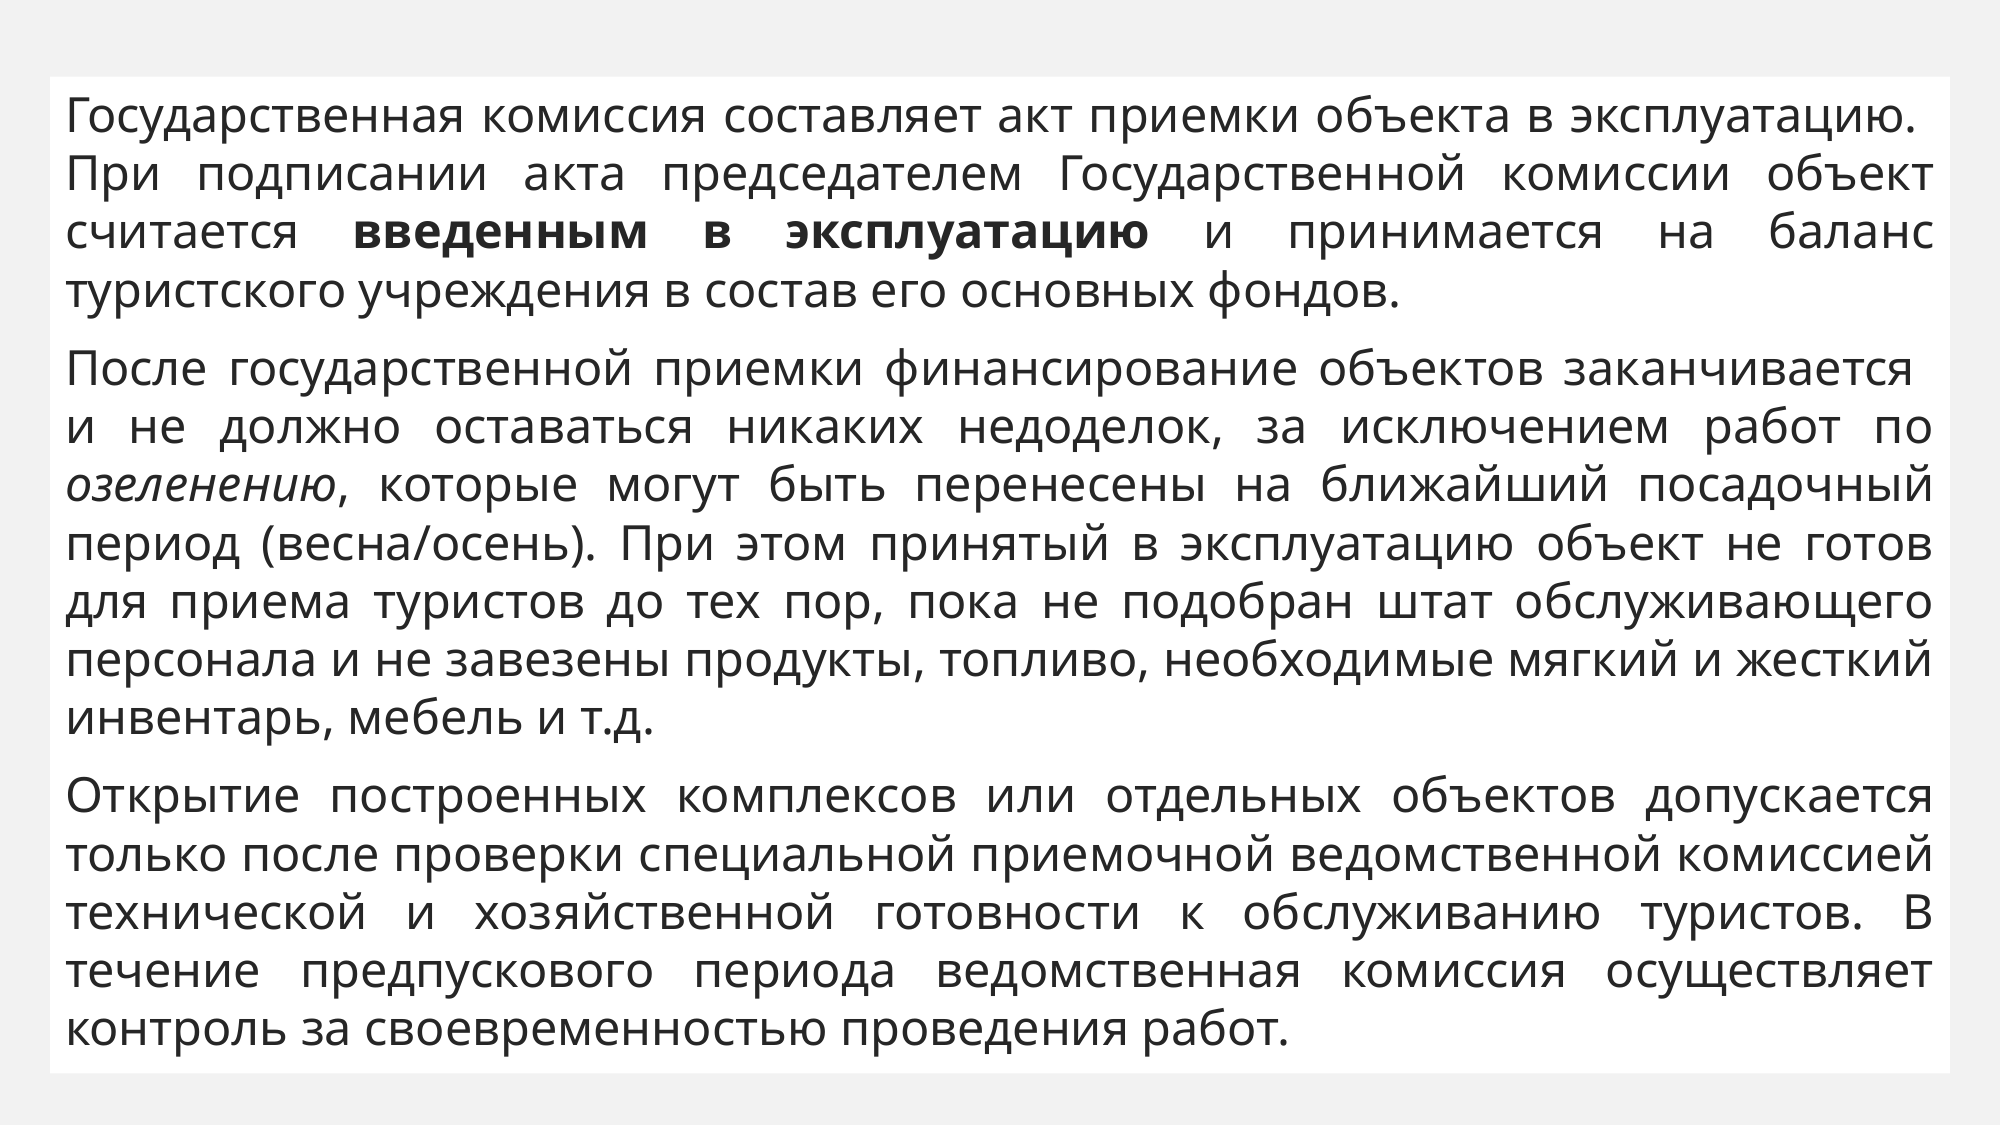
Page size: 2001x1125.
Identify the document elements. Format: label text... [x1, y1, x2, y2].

list Государственная комиссия составляет акт приемки объекта в эксплуатацию. При подписании акта председателем Государствен­ной комиссии объект считается введенным в эксплуатацию и при­нимается на баланс туристского учреждения в состав его основных фондов. После государственной приемки финансирование объек­тов заканчивается и не должно оставаться никаких недоделок, за исключением работ по озеленению, которые могут быть перенесе­ны на ближайший посадочный период (весна/осень). При этом принятый в эксплуатацию объект не готов для приема туристов до тех пор, пока не подобран штат обслуживающего персонала и не завезены продукты, топливо, необходимые мягкий и жесткий ин­вентарь, мебель и т.д. Открытие построенных комплексов или отдельных объектов до­пускается только после проверки специальной приемочной ве­домственной комиссией технической и хозяйственной готовно­сти к обслуживанию туристов. В течение предпускового периода ведомственная комиссия осуществляет контроль за своевремен­ностью проведения работ. [50, 76, 1950, 1074]
